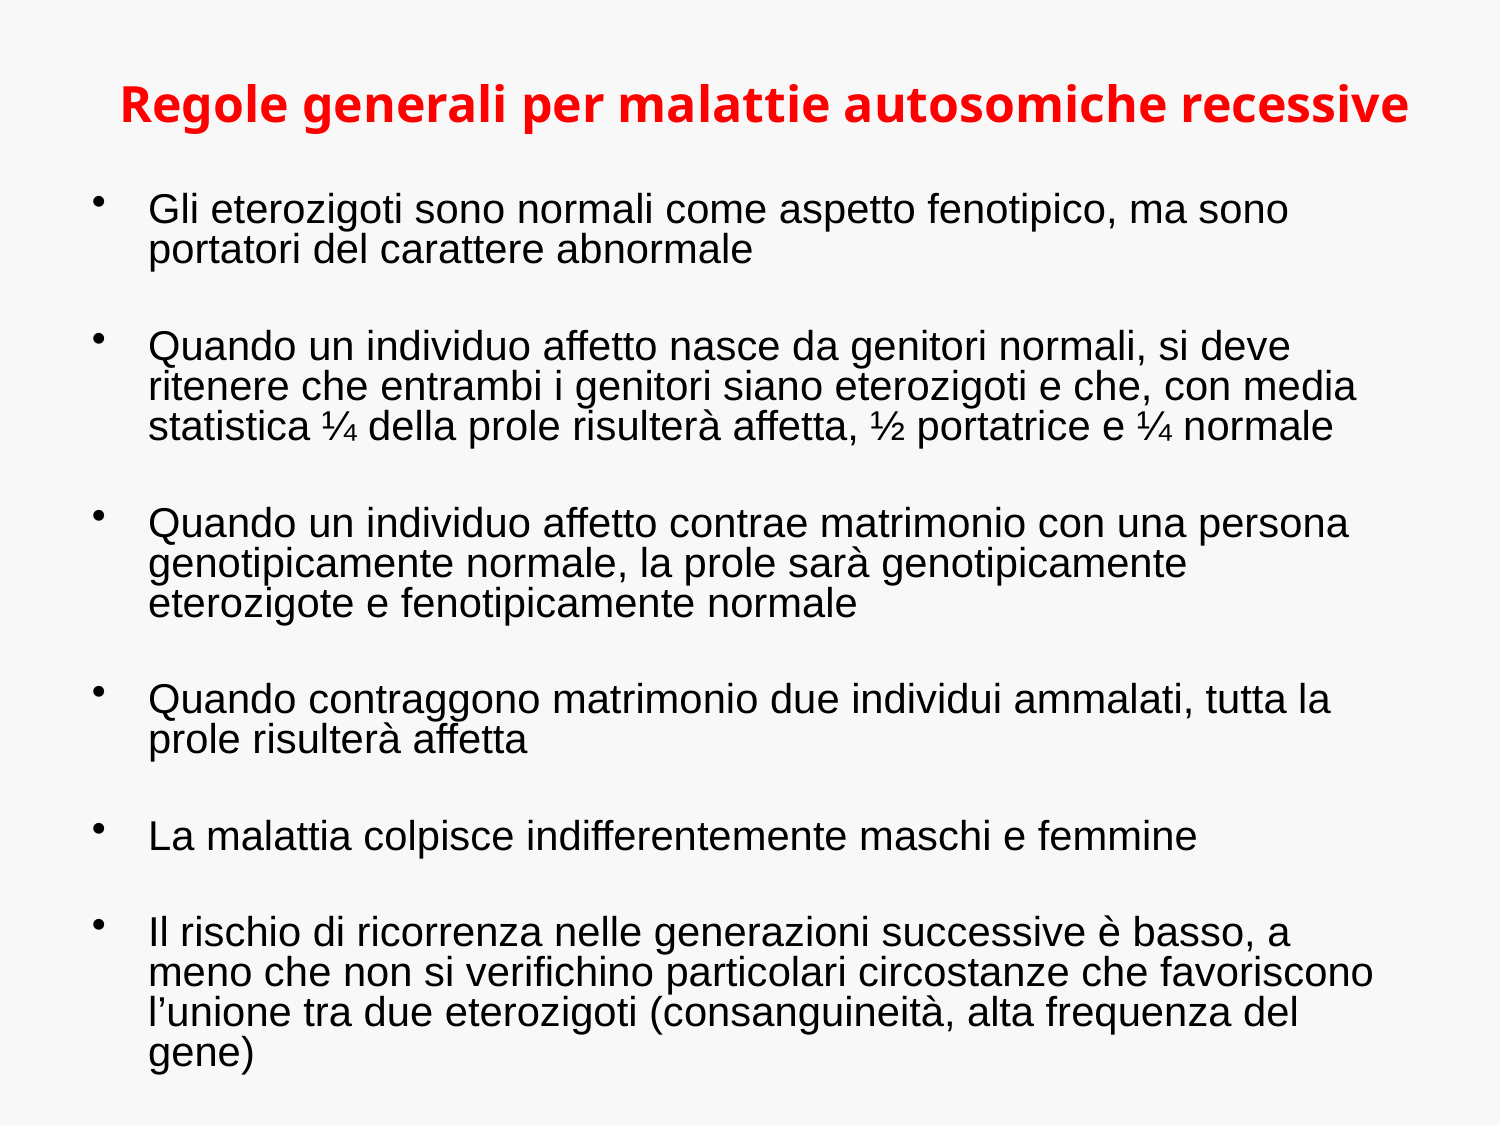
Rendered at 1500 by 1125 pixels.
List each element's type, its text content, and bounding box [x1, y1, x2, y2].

list Gli eterozigoti sono normali come aspetto fenotipico, ma sono portatori del carattere abnormale Quando un individuo affetto nasce da genitori normali, si deve ritenere che entrambi i genitori siano eterozigoti e che, con media statistica ¼ della prole risulterà affetta, ½ portatrice e ¼ normale Quando un individuo affetto contrae matrimonio con una persona genotipicamente normale, la prole sarà genotipicamente eterozigote e fenotipicamente normale Quando contraggono matrimonio due individui ammalati, tutta la prole risulterà affetta La malattia colpisce indifferentemente maschi e femmine Il rischio di ricorrenza nelle generazioni successive è basso, a meno che non si verifichino particolari circostanze che favoriscono l’unione tra due eterozigoti (consanguineità, alta frequenza del gene) [76, 184, 1403, 1060]
title Regole generali per malattie autosomiche recessive [71, 8, 1459, 197]
